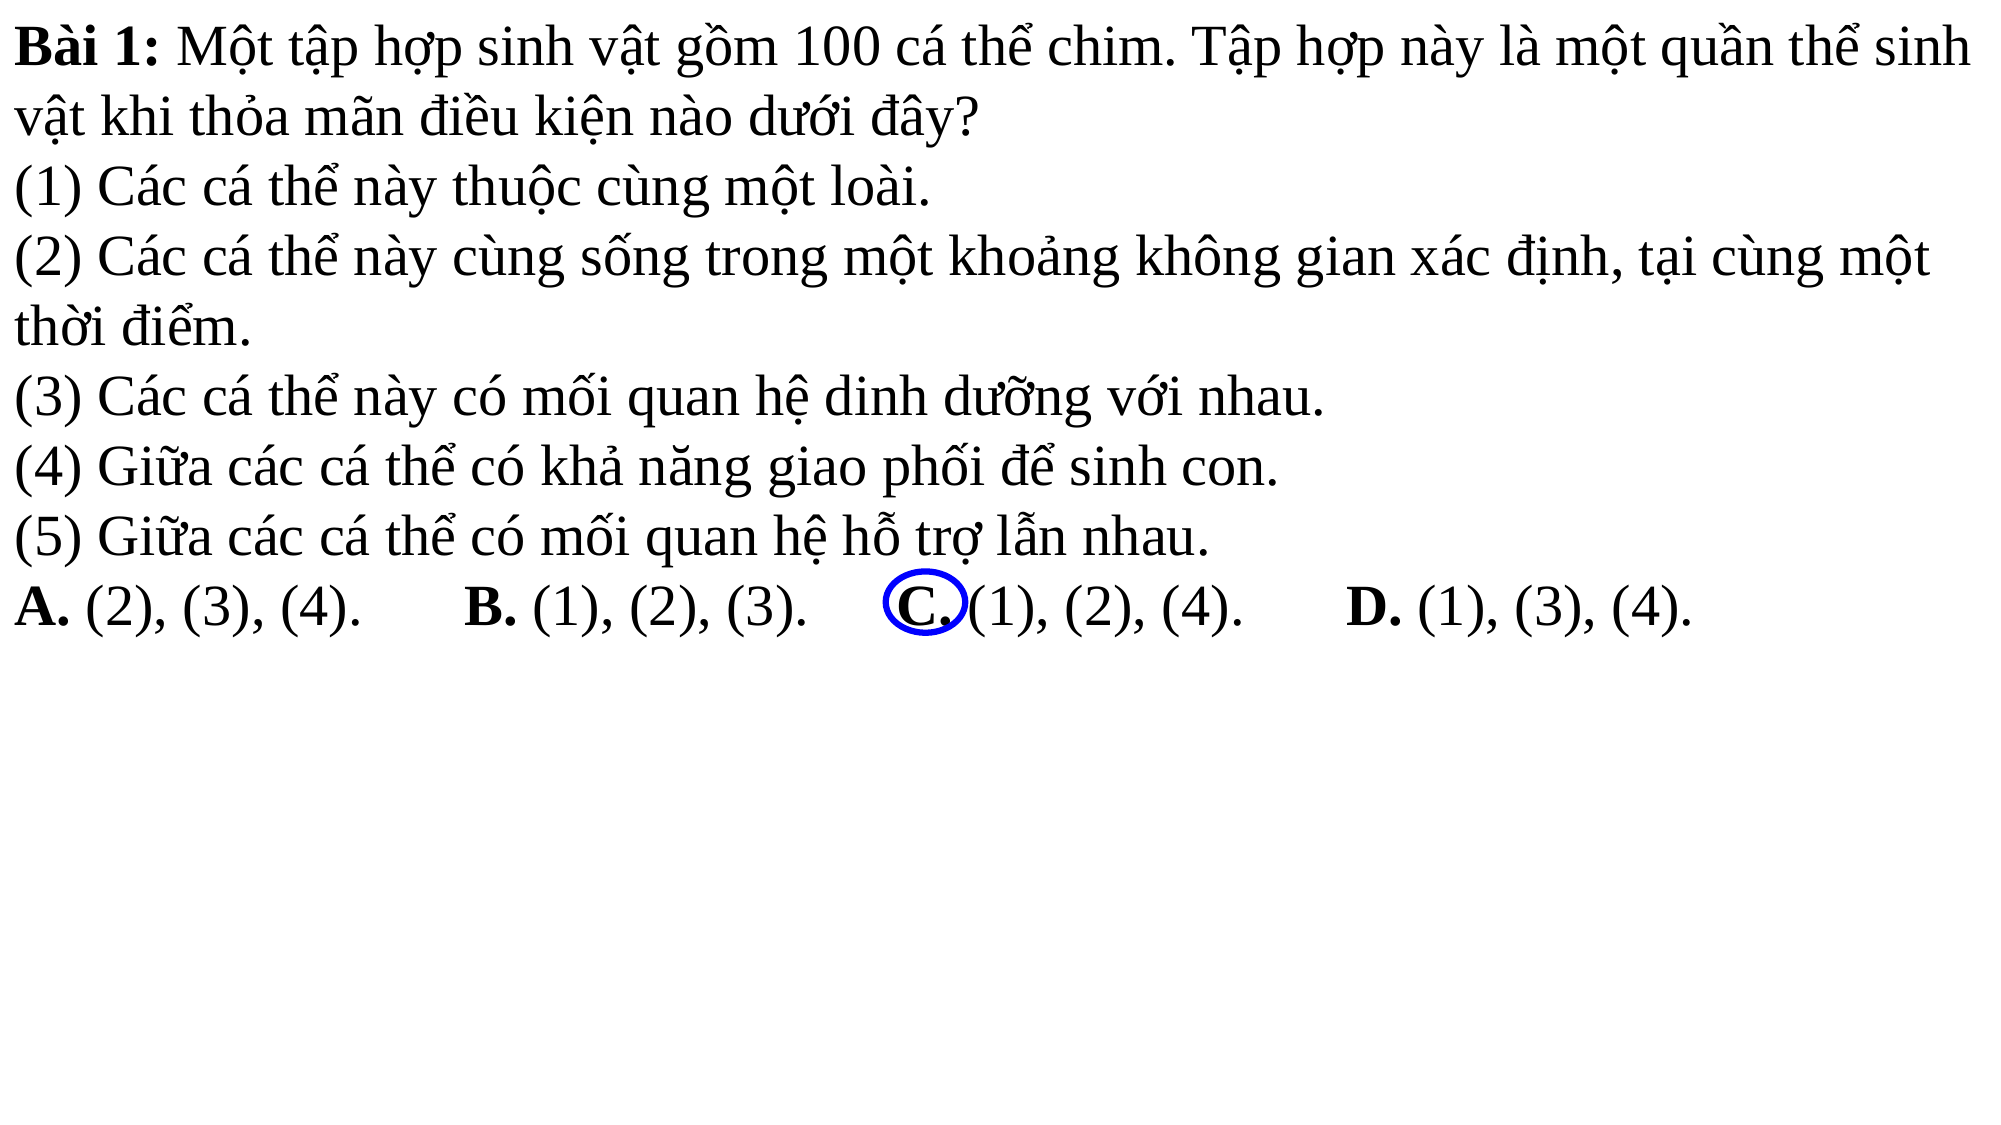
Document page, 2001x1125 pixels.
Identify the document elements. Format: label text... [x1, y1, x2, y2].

text_box [884, 570, 967, 634]
text_box Bài 1: Một tập hợp sinh vật gồm 100 cá thể chim. Tập hợp này là một quần thể sinh vật khi thỏa mãn điều kiện nào dưới đây? (1) Các cá thể này thuộc cùng một loài. (2) Các cá thể này cùng sống trong một khoảng không gian xác định, tại cùng một thời điểm. (3) Các cá thể này có mối quan hệ dinh dưỡng với nhau. (4) Giữa các cá thể có khả năng giao phối để sinh con. (5) Giữa các cá thể có mối quan hệ hỗ trợ lẫn nhau. A. (2), (3), (4). B. (1), (2), (3). C. (1), (2), (4). D. (1), (3), (4). [0, 0, 2000, 645]
